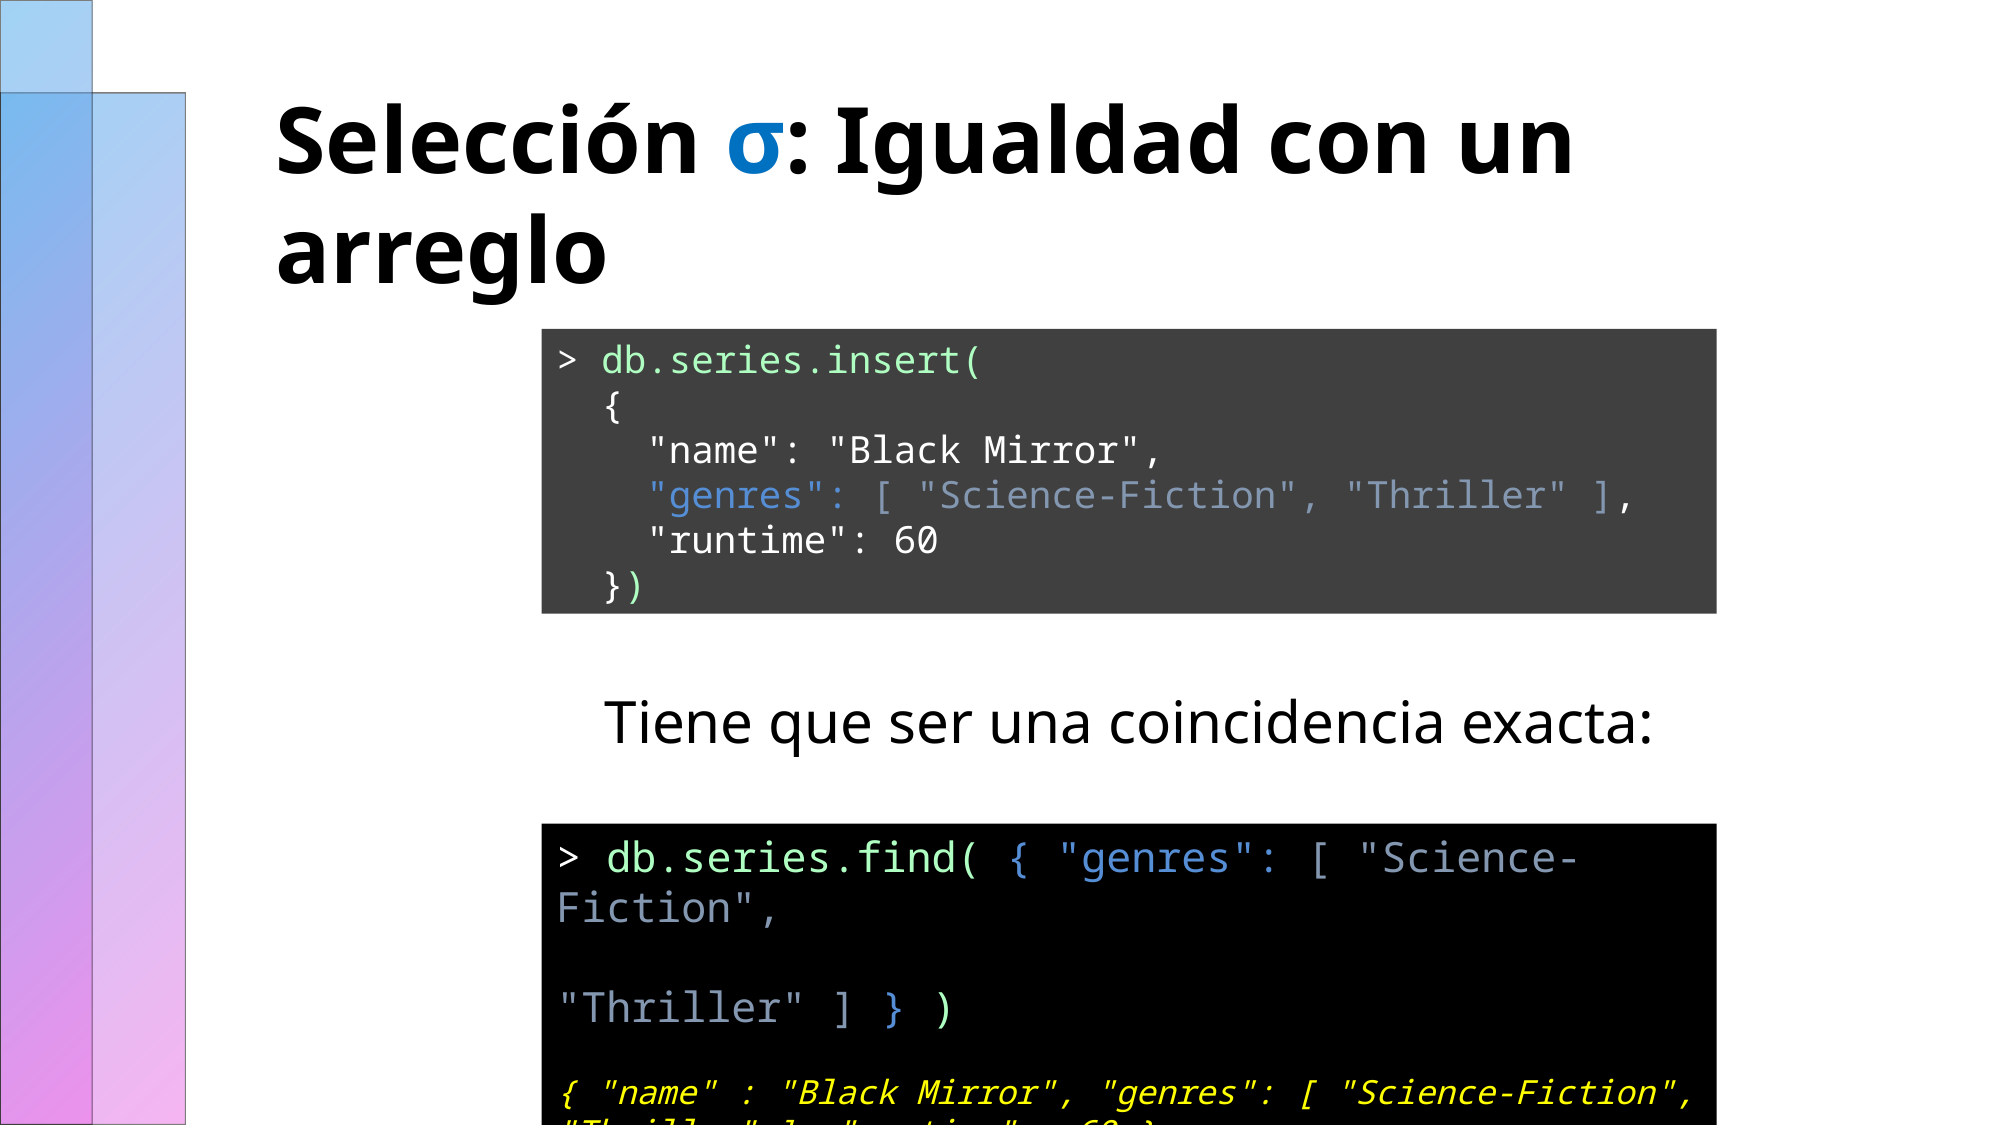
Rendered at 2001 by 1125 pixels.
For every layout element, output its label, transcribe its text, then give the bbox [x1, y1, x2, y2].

title Selección σ: Igualdad con un arreglo [260, 74, 1817, 329]
text_box Tiene que ser una coincidencia exacta: [454, 661, 1805, 779]
text_box > db.series.insert( { "name": "Black Mirror", "genres": [ "Science-Fiction", "Thriller" ], "runtime": 60 }) [541, 328, 1717, 614]
text_box > db.series.find( { "genres": [ "Science-Fiction", "Thriller" ] } ) { "name" : "Black Mirror", "genres": [ "Science-Fiction", "Thriller" ], "runtime" : 60 } [541, 823, 1717, 1125]
